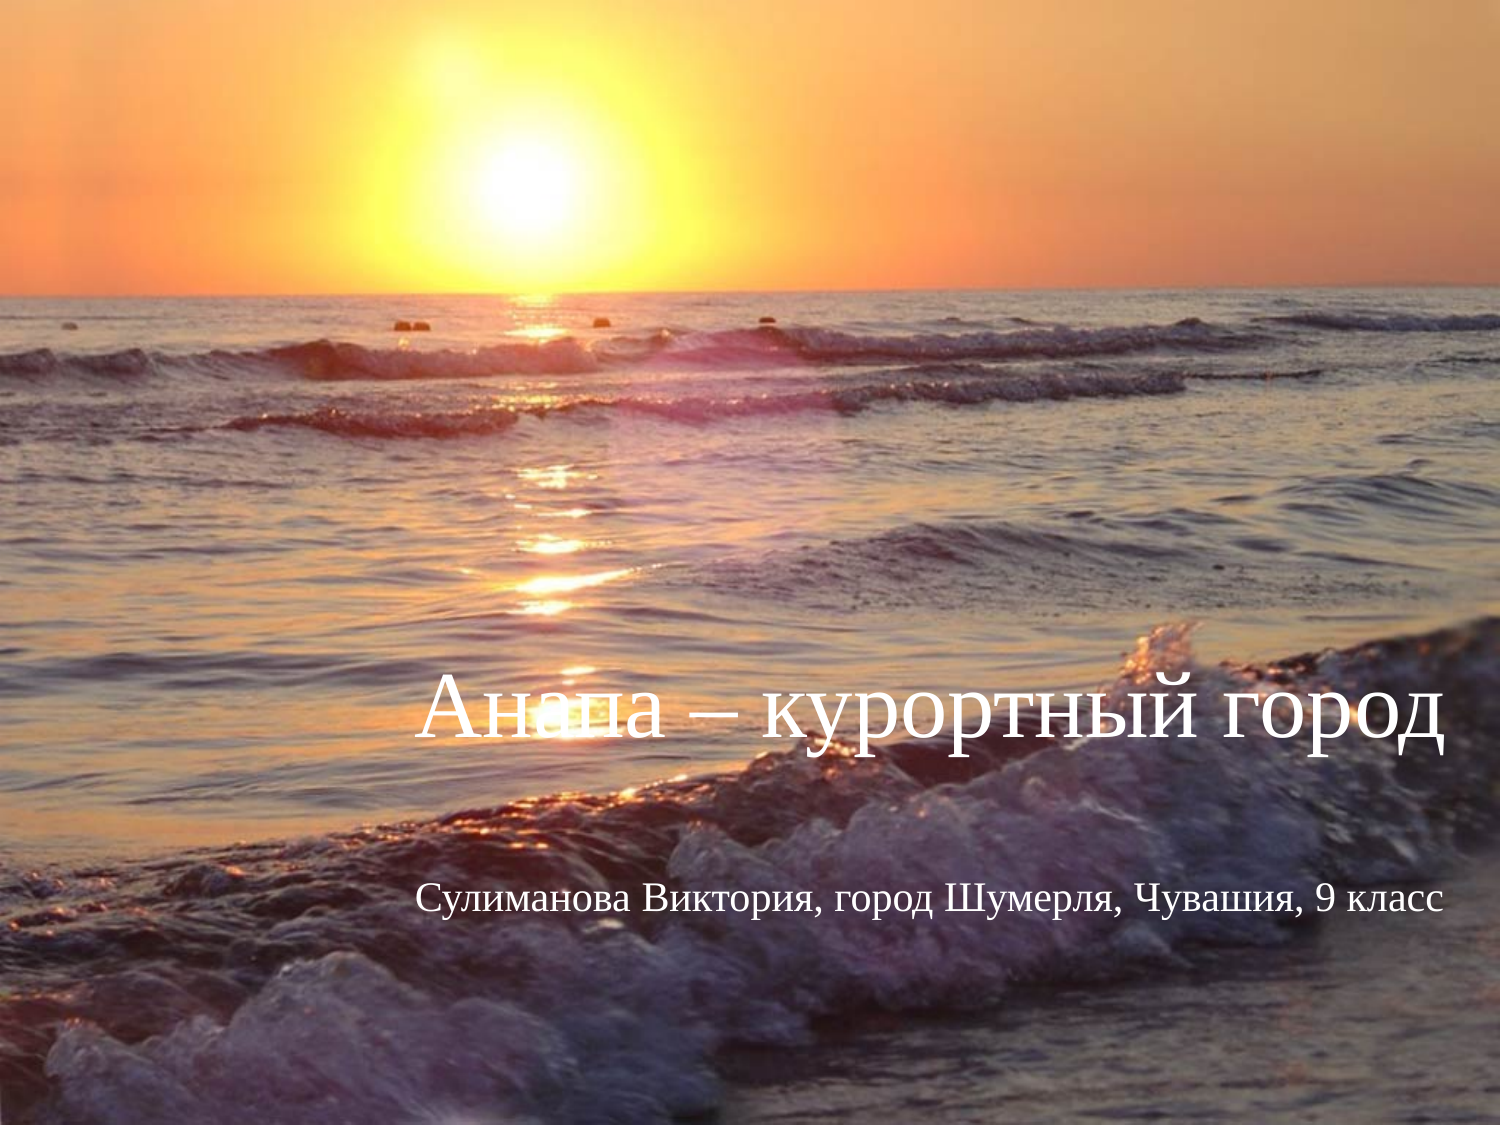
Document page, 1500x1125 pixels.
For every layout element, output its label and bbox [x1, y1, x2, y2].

list [0, 0, 1500, 1125]
